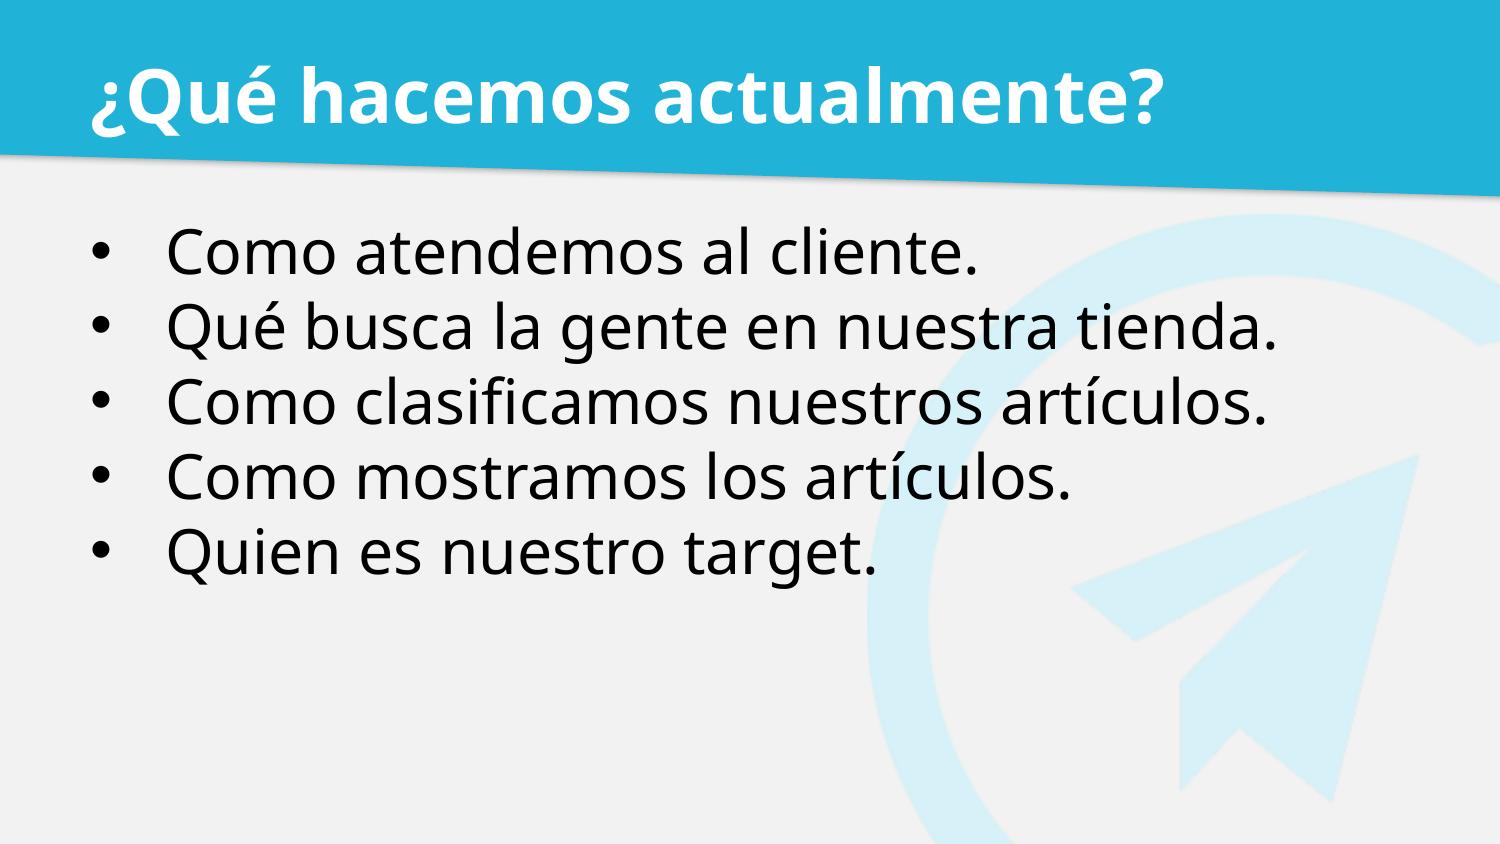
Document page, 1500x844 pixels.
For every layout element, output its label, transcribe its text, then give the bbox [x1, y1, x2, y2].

title ¿Qué hacemos actualmente? [75, 33, 1425, 175]
list Como atendemos al cliente. Qué busca la gente en nuestra tienda. Como clasificamos nuestros artículos. Como mostramos los artículos. Quien es nuestro target. [75, 196, 1425, 808]
